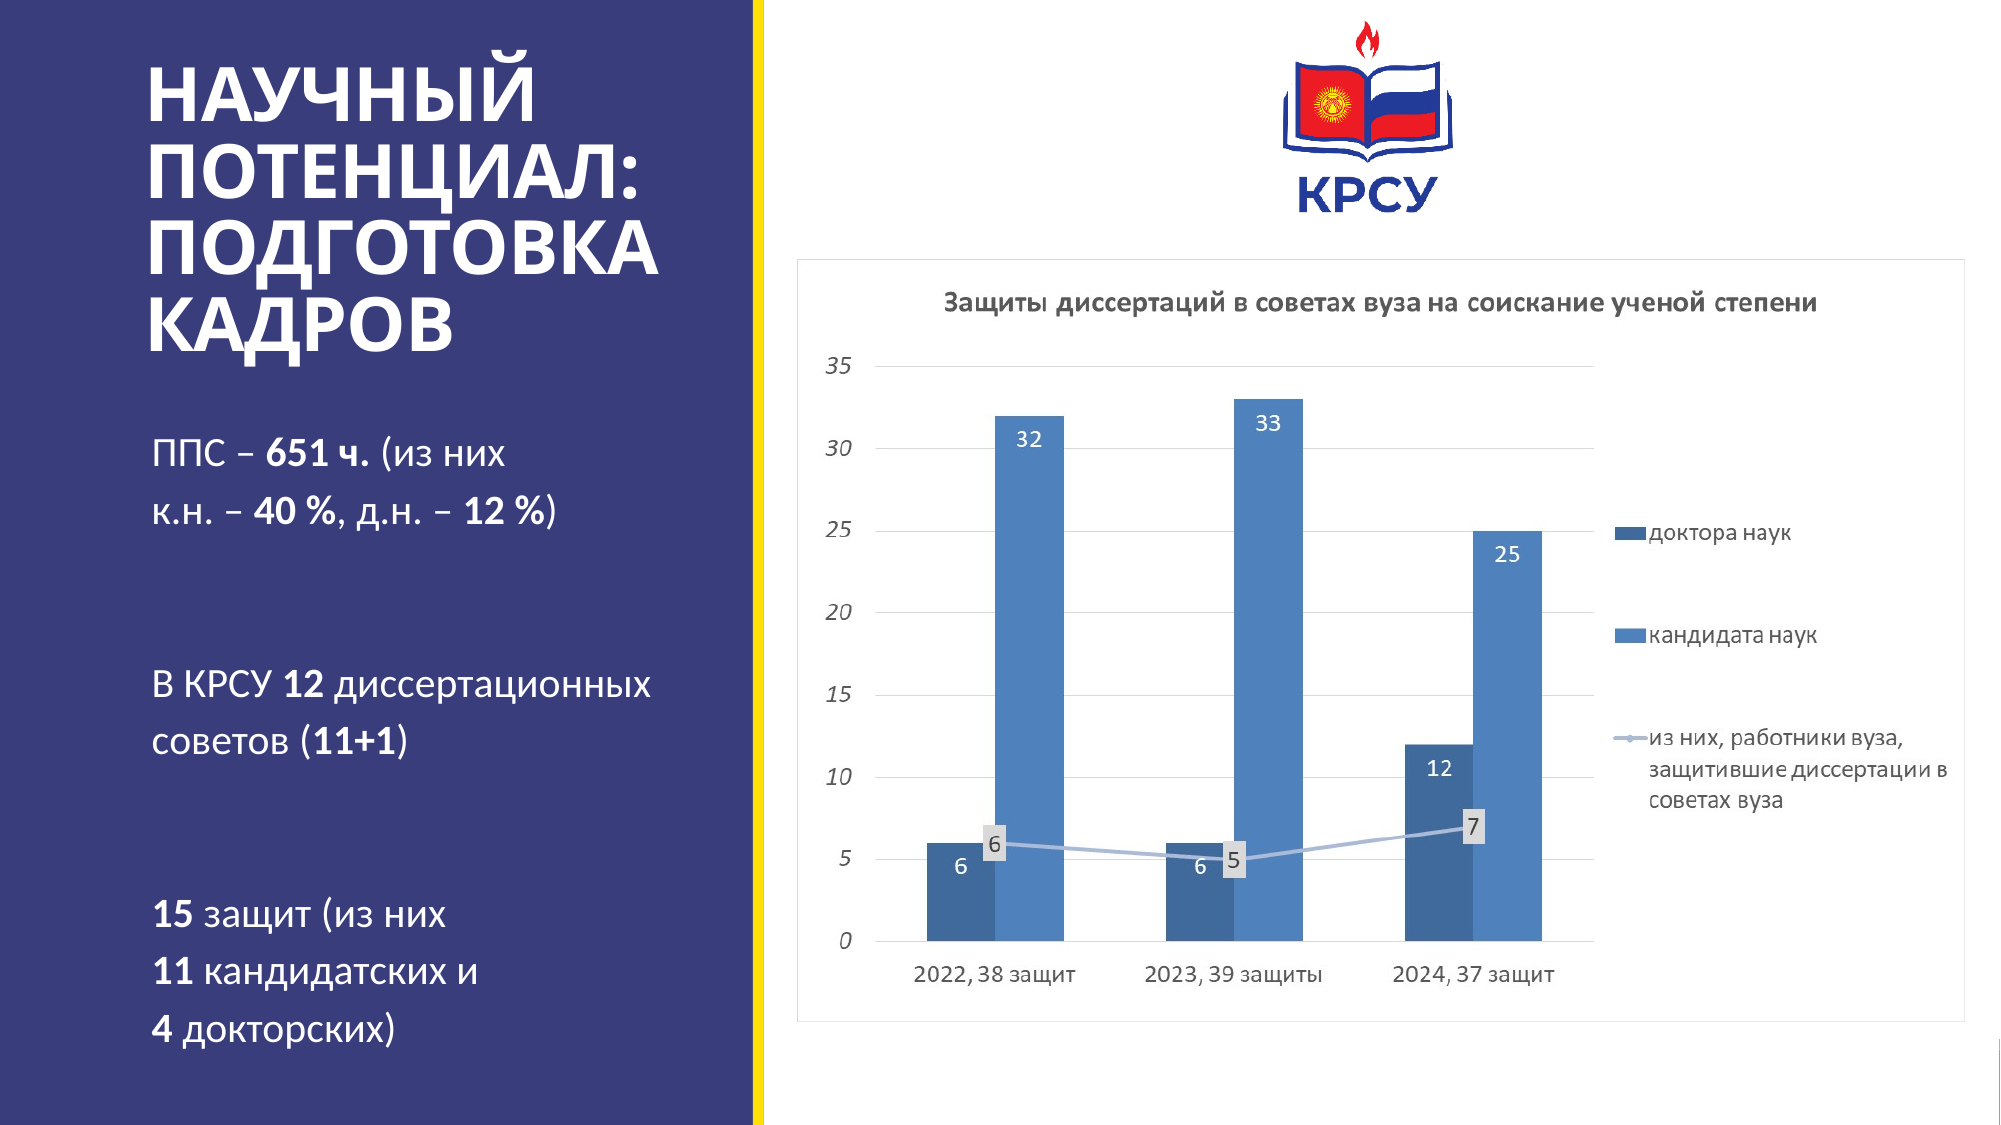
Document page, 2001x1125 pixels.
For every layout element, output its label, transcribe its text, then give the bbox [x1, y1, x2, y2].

text_box НАУЧНЫЙ ПОТЕНЦИАЛ: ПОДГОТОВКА КАДРОВ [129, 51, 708, 374]
text_box [752, 0, 765, 282]
text_box [752, 296, 765, 1125]
text_box [765, 0, 2000, 1125]
picture [797, 0, 1965, 1022]
text_box [0, 0, 752, 1125]
text_box ППС – 651 ч. (из них к.н. – 40 %, д.н. – 12 %) В КРСУ 12 диссертационных советов (11+1) 15 защит (из них 11 кандидатских и 4 докторских) [151, 423, 752, 1095]
